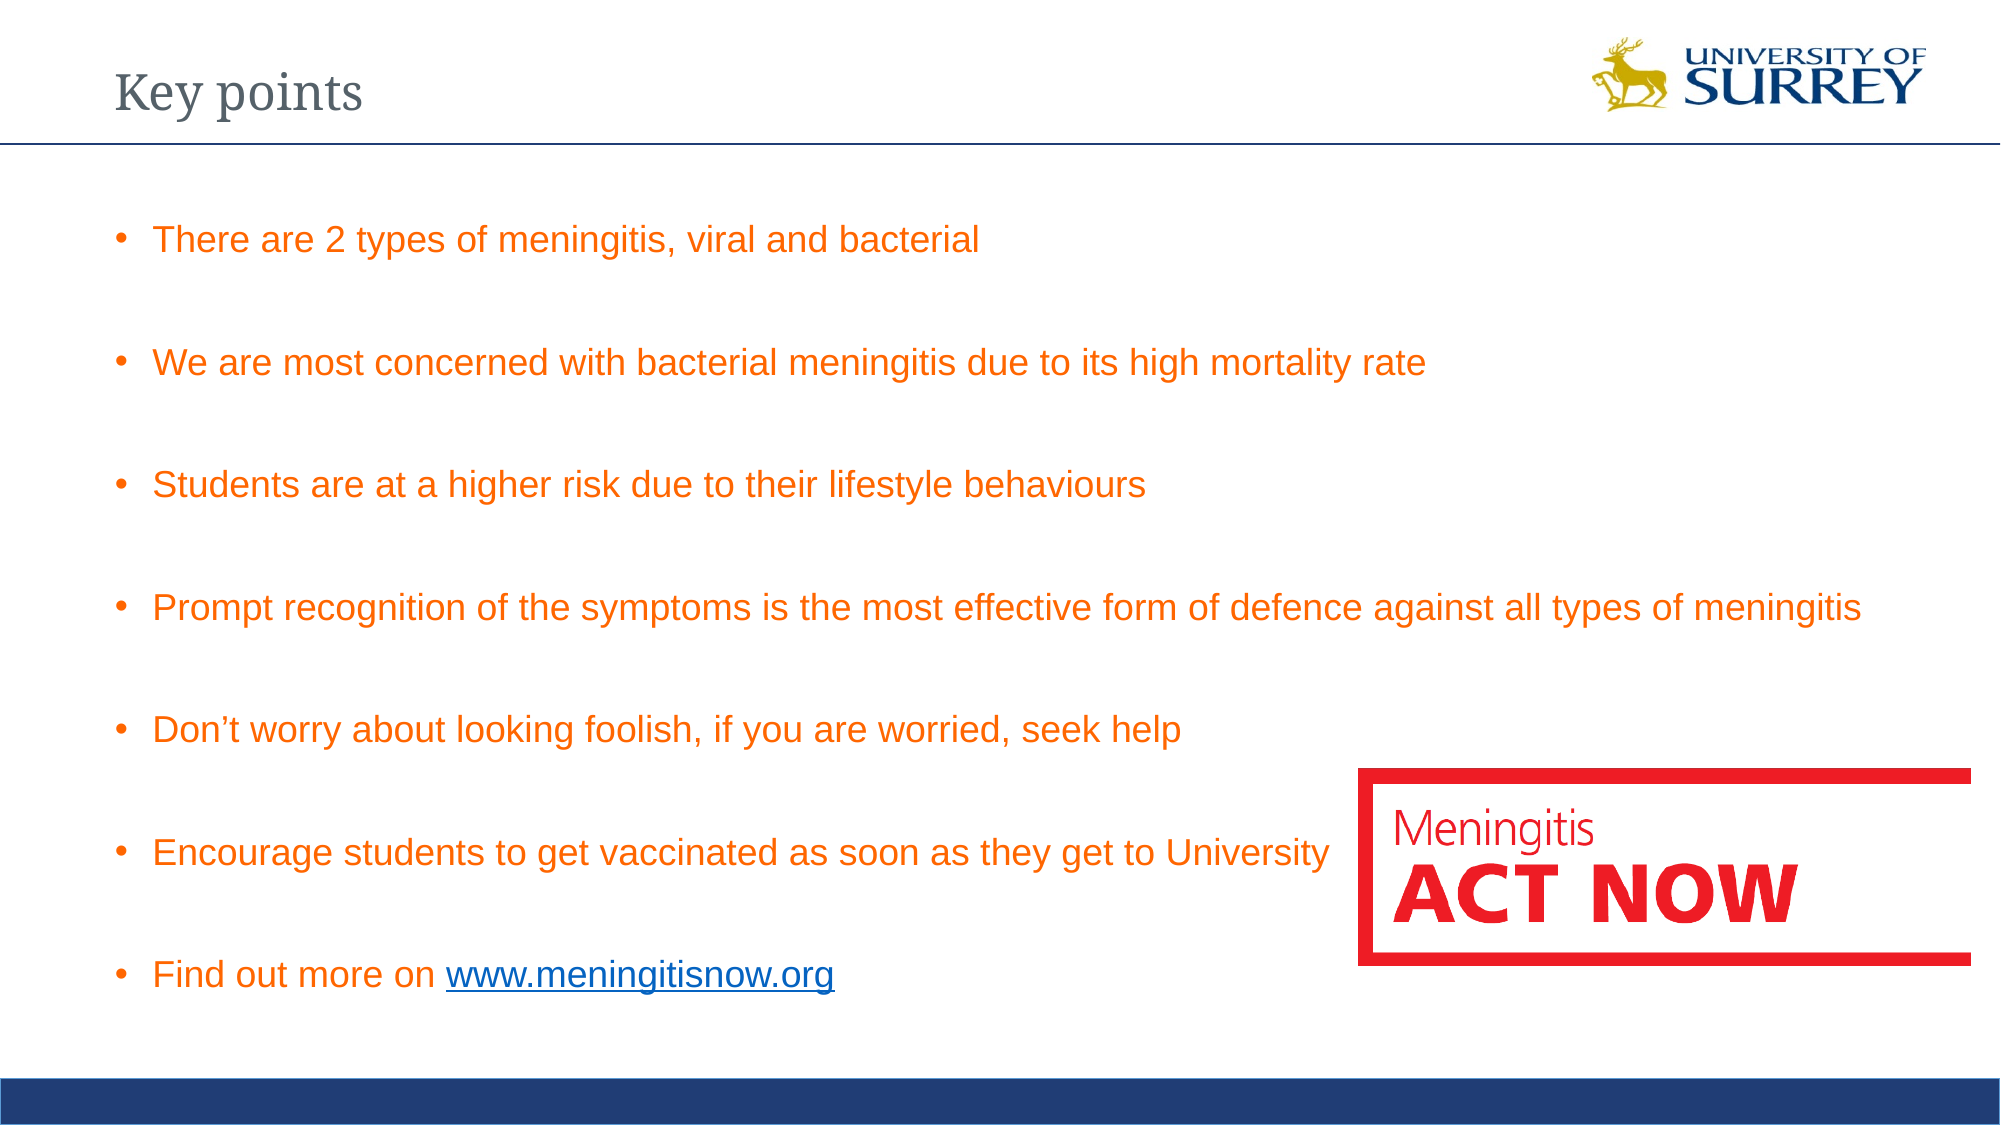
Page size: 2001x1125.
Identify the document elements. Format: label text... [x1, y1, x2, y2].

list Key points [99, 59, 1921, 123]
picture [1592, 37, 1926, 112]
picture [1358, 768, 1971, 966]
list There are 2 types of meningitis, viral and bacterial We are most concerned with bacterial meningitis due to its high mortality rate Students are at a higher risk due to their lifestyle behaviours Prompt recognition of the symptoms is the most effective form of defence against all types of meningitis Don’t worry about looking foolish, if you are worried, seek help Encourage students to get vaccinated as soon as they get to University Find out more on www.meningitisnow.org [99, 212, 1921, 1036]
